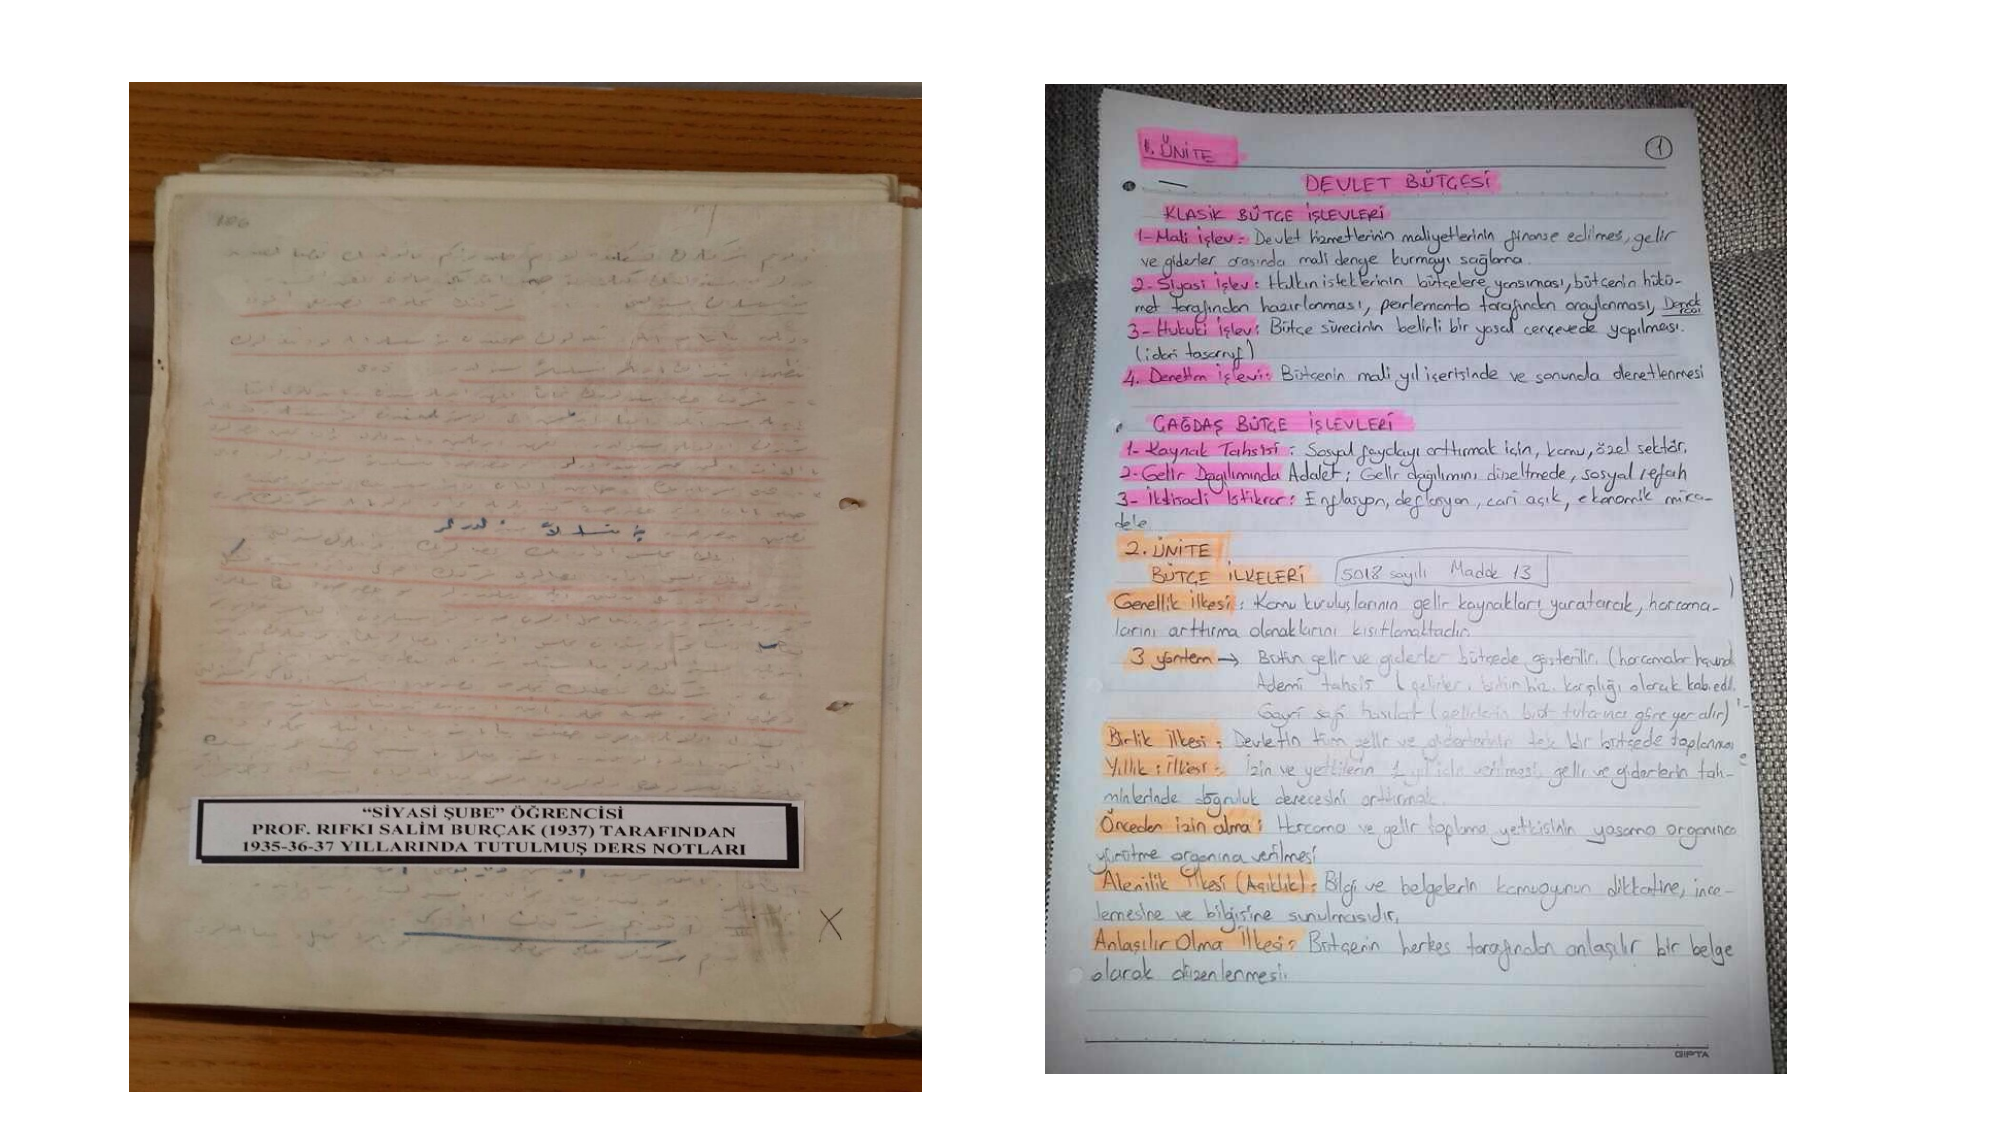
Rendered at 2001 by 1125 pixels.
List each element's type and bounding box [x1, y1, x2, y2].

picture [1045, 84, 1787, 1074]
list [129, 82, 922, 1093]
